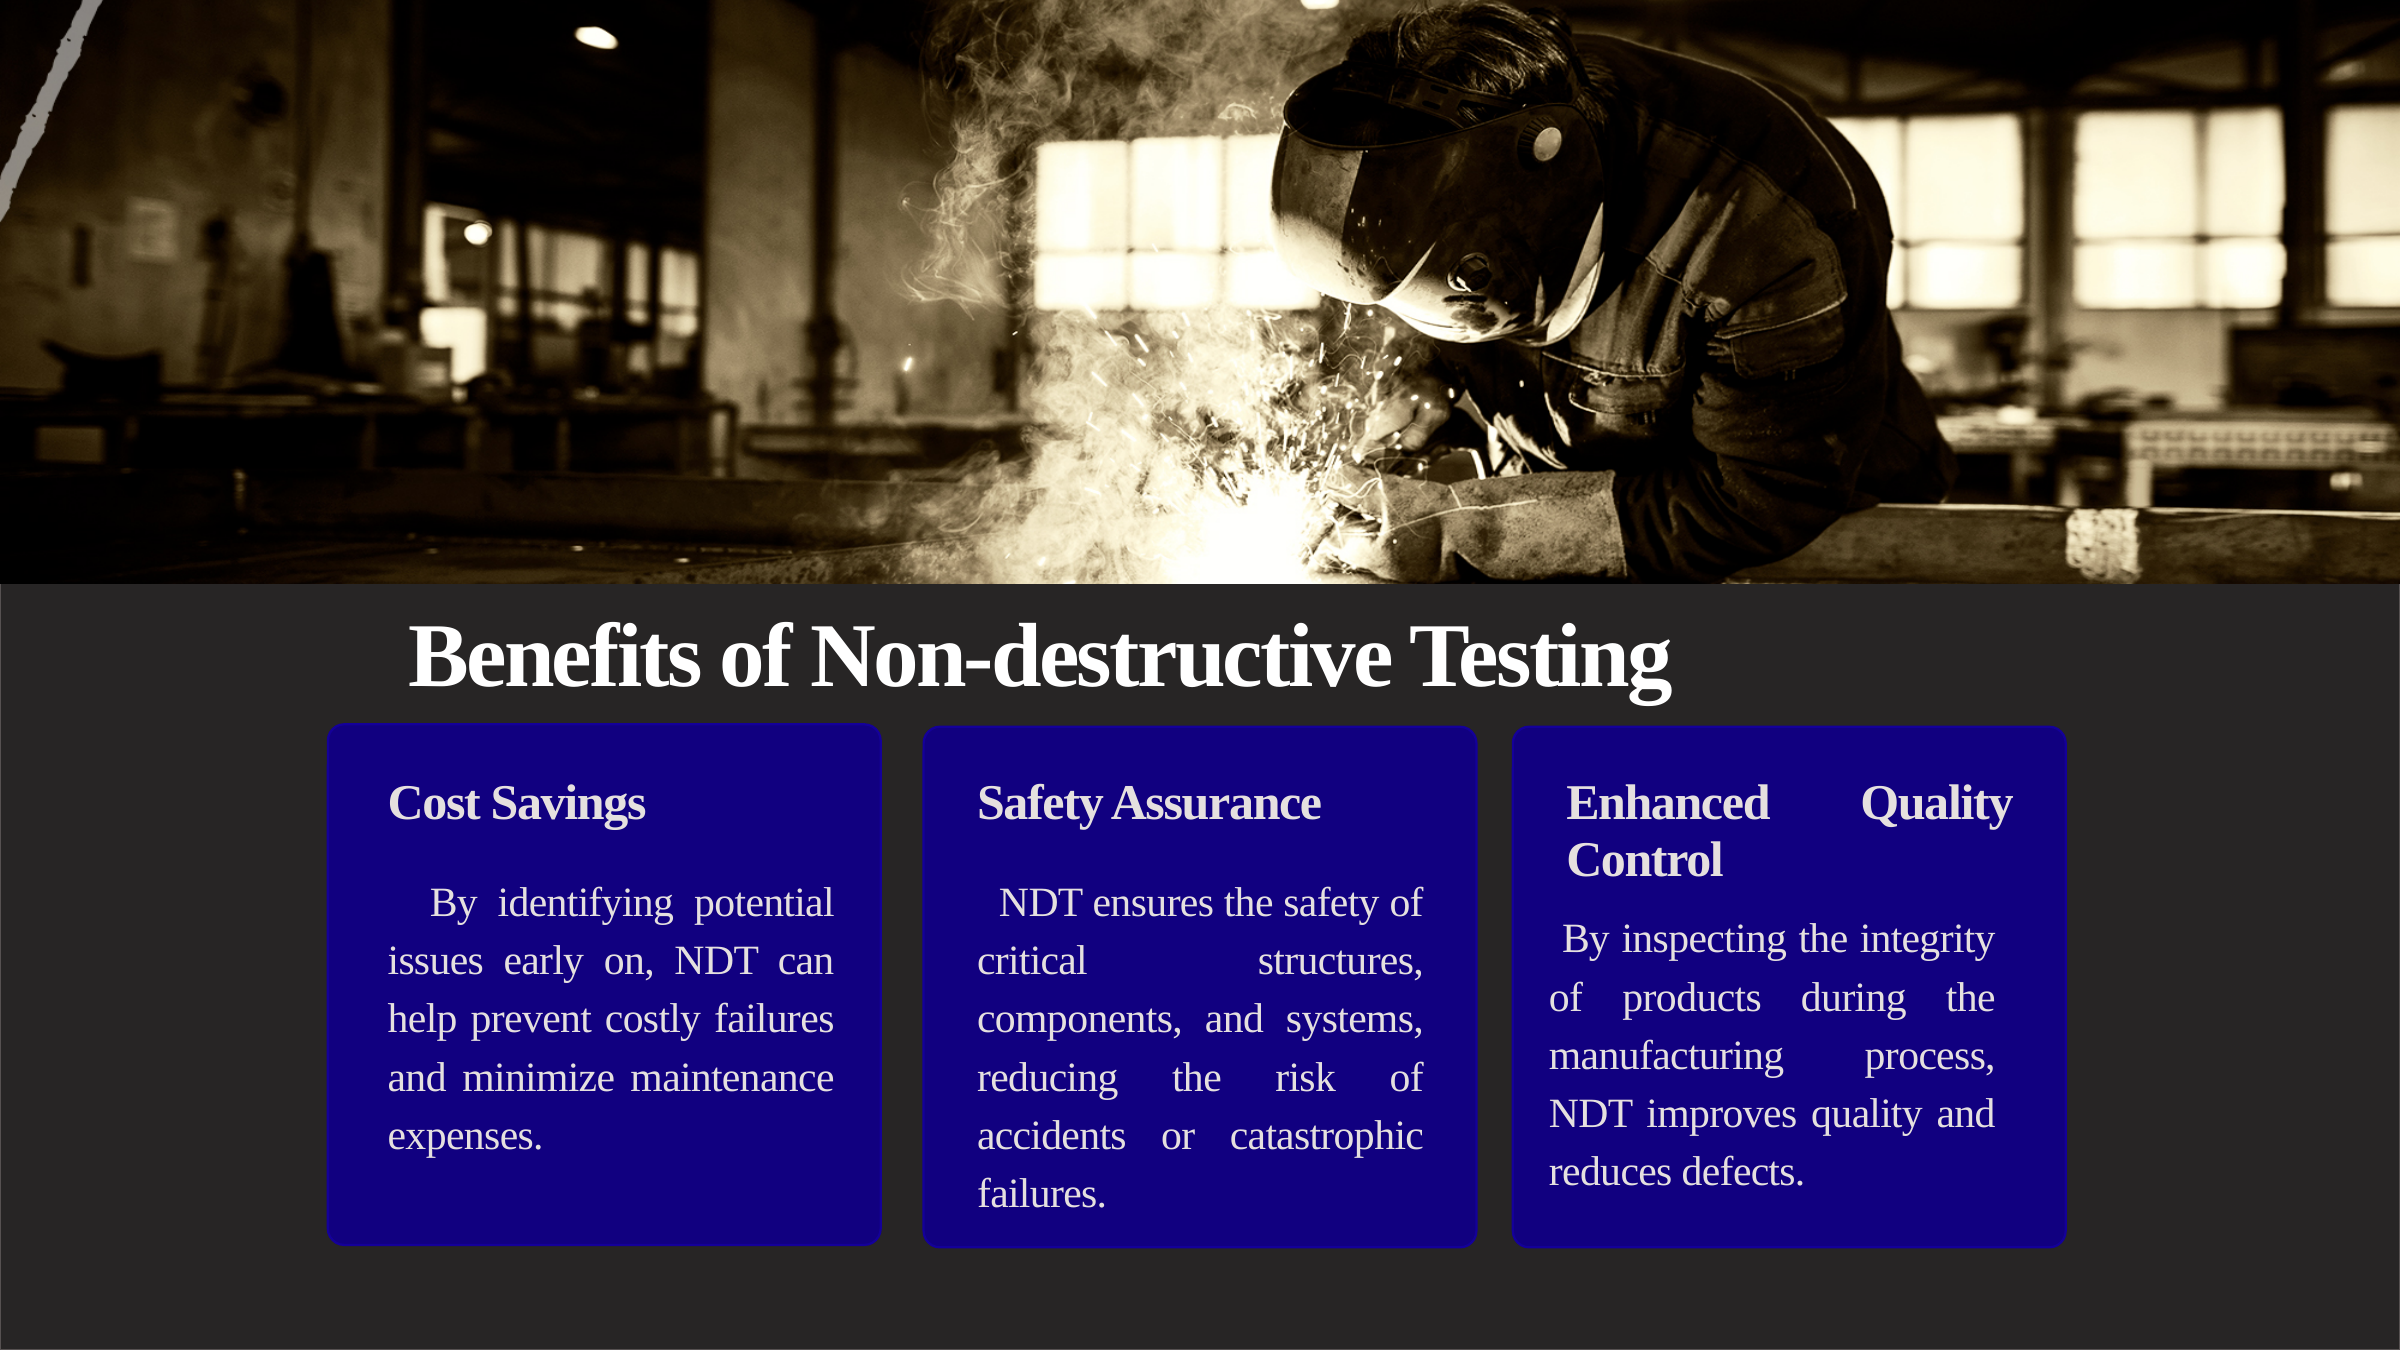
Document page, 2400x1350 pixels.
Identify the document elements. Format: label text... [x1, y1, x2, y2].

text_box By identifying potential issues early on, NDT can help prevent costly failures and minimize maintenance expenses. [372, 858, 849, 1151]
picture [0, 0, 2400, 584]
text_box Cost Savings [372, 765, 738, 823]
text_box [923, 726, 1477, 1248]
text_box By inspecting the integrity of products during the manufacturing process, NDT improves quality and reduces defects. [1534, 895, 2010, 1187]
text_box [0, 584, 2400, 1350]
text_box NDT ensures the safety of critical structures, components, and systems, reducing the risk of accidents or catastrophic failures. [962, 858, 1438, 1209]
text_box [1512, 726, 2066, 1248]
text_box Enhanced Quality Control [1551, 765, 2027, 880]
text_box Safety Assurance [962, 765, 1332, 823]
text_box [327, 724, 881, 1245]
text_box Benefits of Non-destructive Testing [393, 584, 1901, 698]
